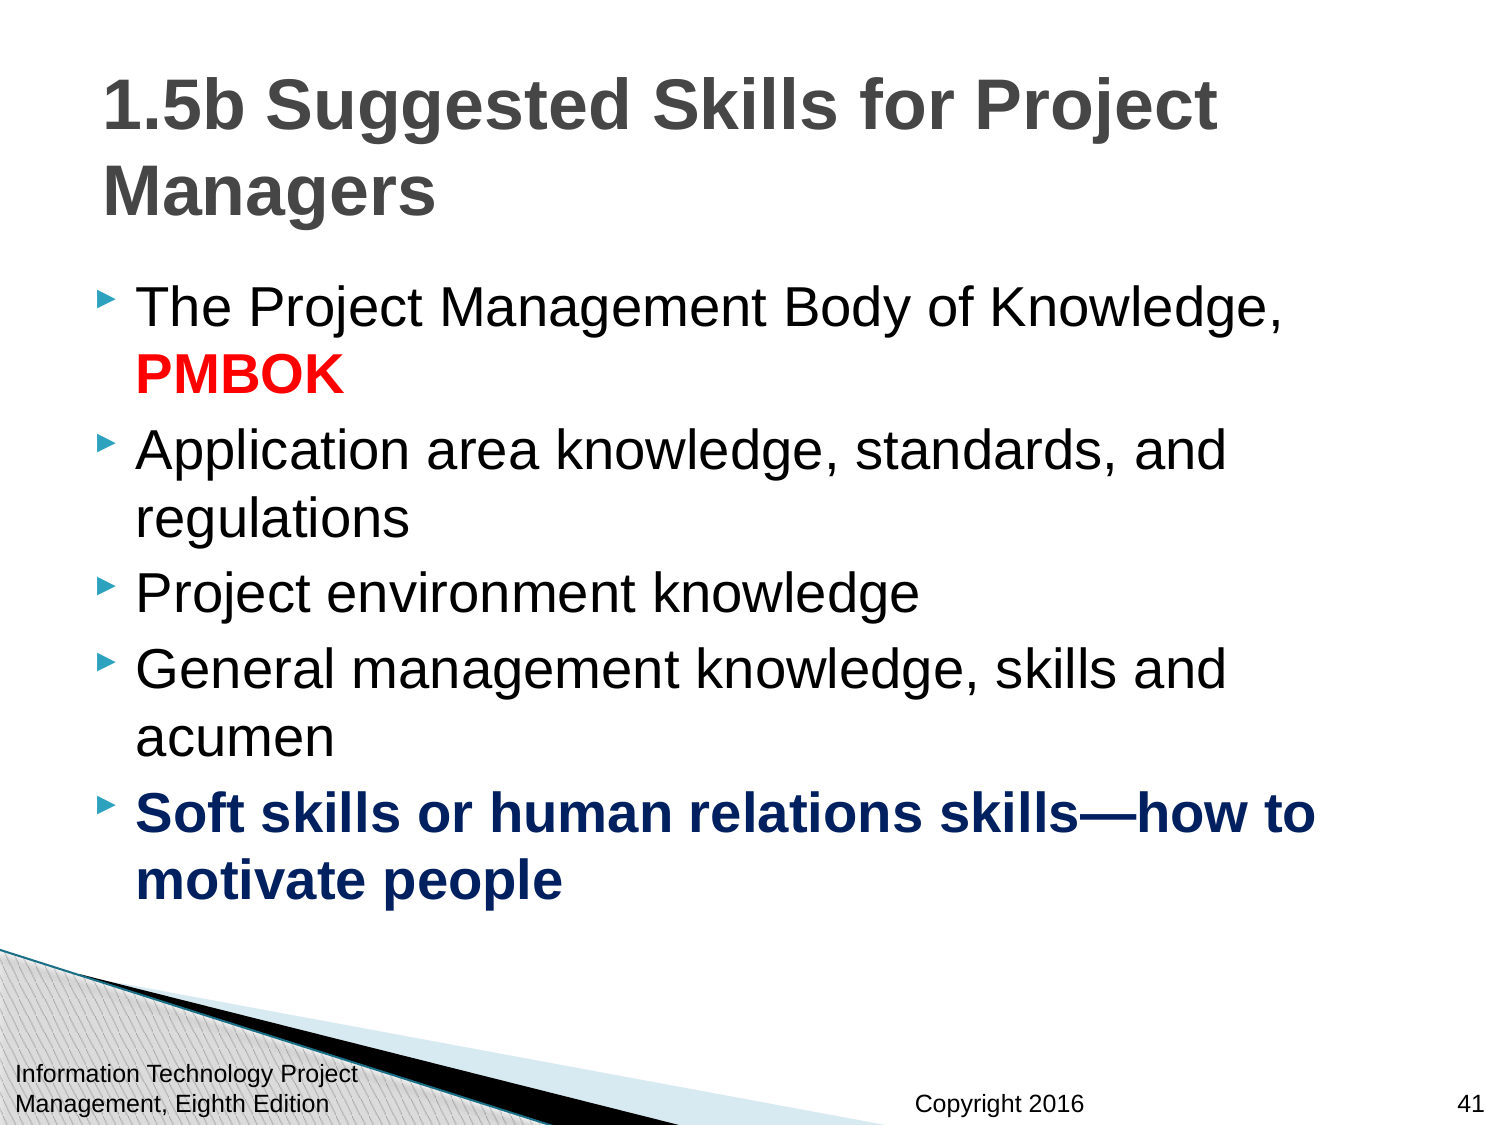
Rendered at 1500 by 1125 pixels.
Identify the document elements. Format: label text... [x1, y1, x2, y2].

list The Project Management Body of Knowledge, PMBOK Application area knowledge, standards, and regulations Project environment knowledge General management knowledge, skills and acumen Soft skills or human relations skills—how to motivate people [60, 262, 1412, 987]
slide_number 41 [1408, 1065, 1500, 1125]
footer Information Technology Project Management, Eighth Edition [0, 1065, 425, 1125]
title 1.5b Suggested Skills for Project Managers [87, 50, 1450, 238]
